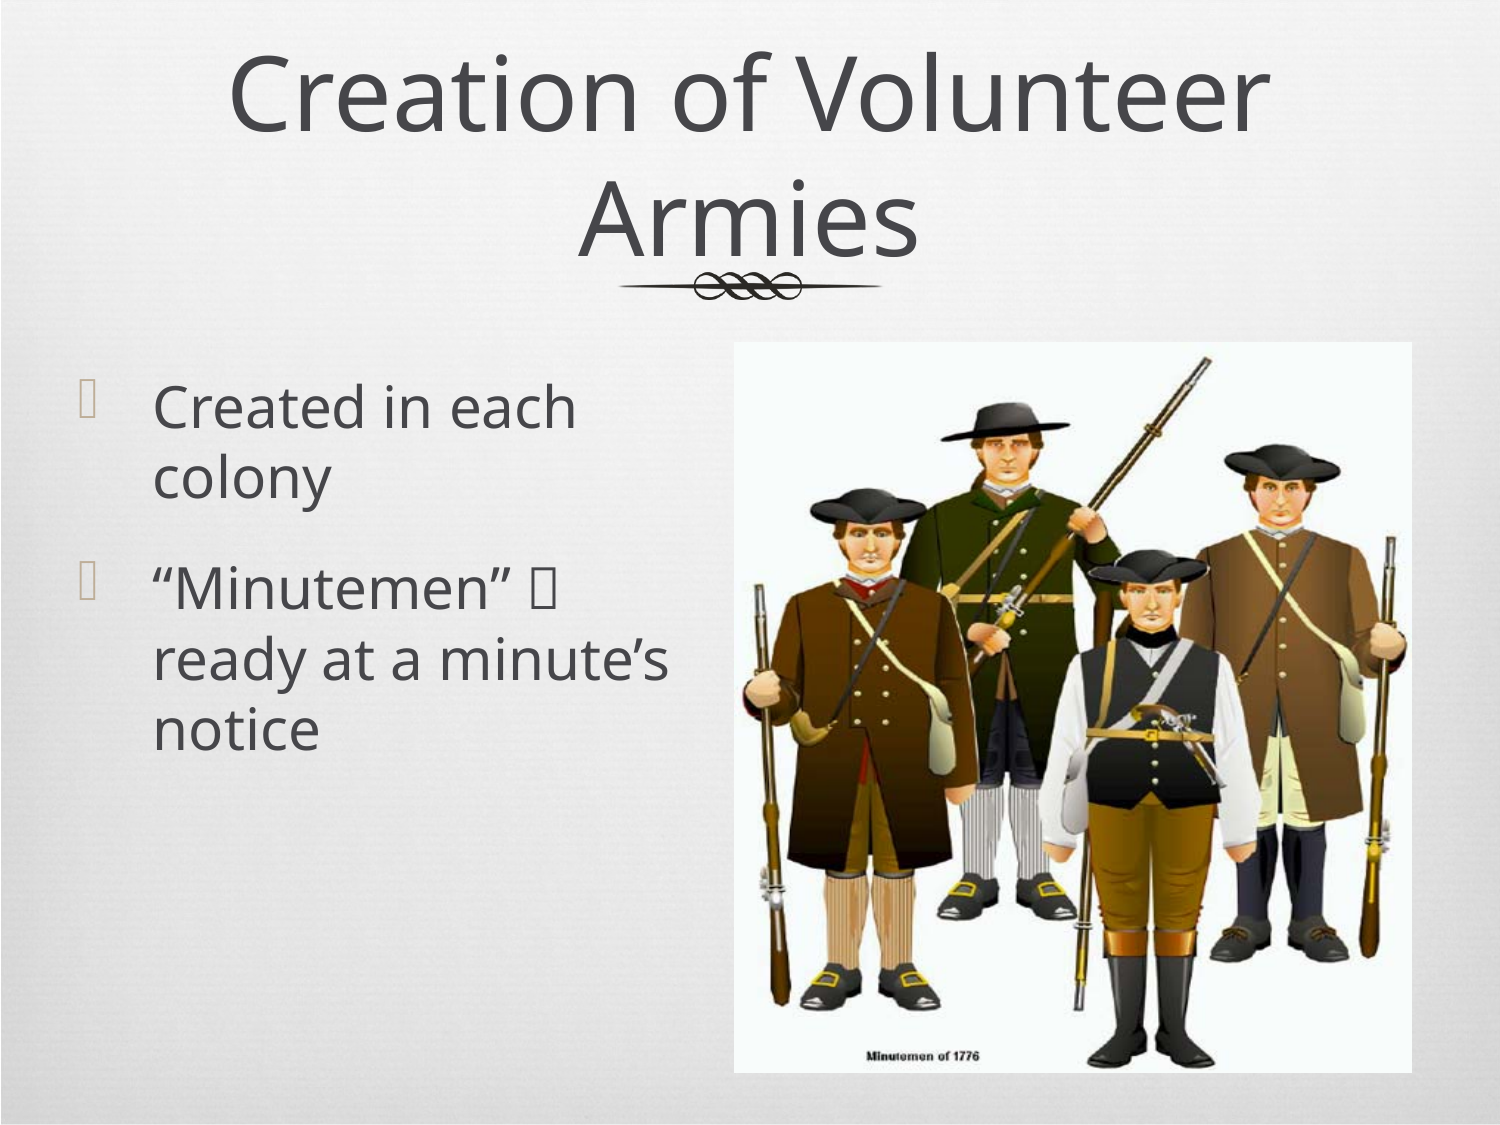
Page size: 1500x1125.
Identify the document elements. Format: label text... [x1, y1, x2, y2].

picture [0, 0, 1500, 1125]
title Creation of Volunteer Armies [112, 38, 1388, 266]
list Created in each colony “Minutemen”  ready at a minute’s notice [62, 362, 700, 1015]
